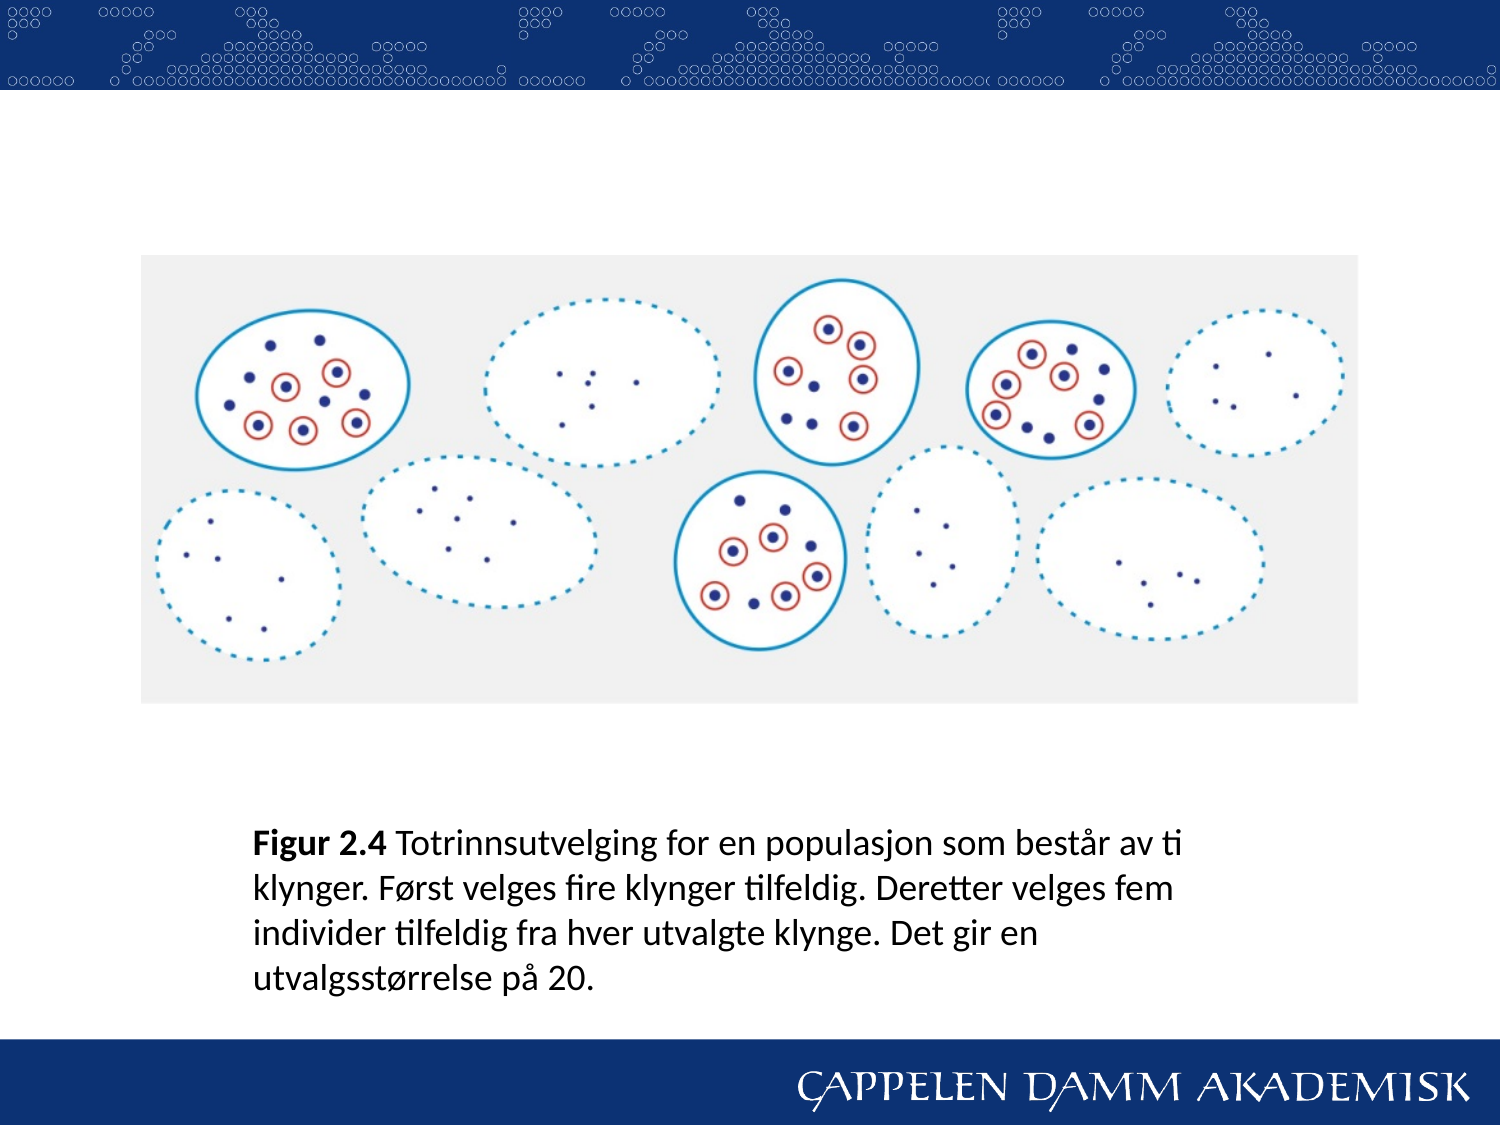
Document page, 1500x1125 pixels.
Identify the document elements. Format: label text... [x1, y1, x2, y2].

text_box [0, 1037, 1500, 1125]
picture [796, 1070, 1472, 1114]
text_box Figur 2.4 Totrinnsutvelging for en populasjon som består av ti klynger. Først velges fire klynger tilfeldig. Deretter velges fem individer tilfeldig fra hver utvalgte klynge. Det gir en utvalgsstørrelse på 20. [238, 810, 1296, 1006]
picture [141, 255, 1359, 704]
picture [511, 0, 1500, 91]
picture [0, 0, 510, 91]
